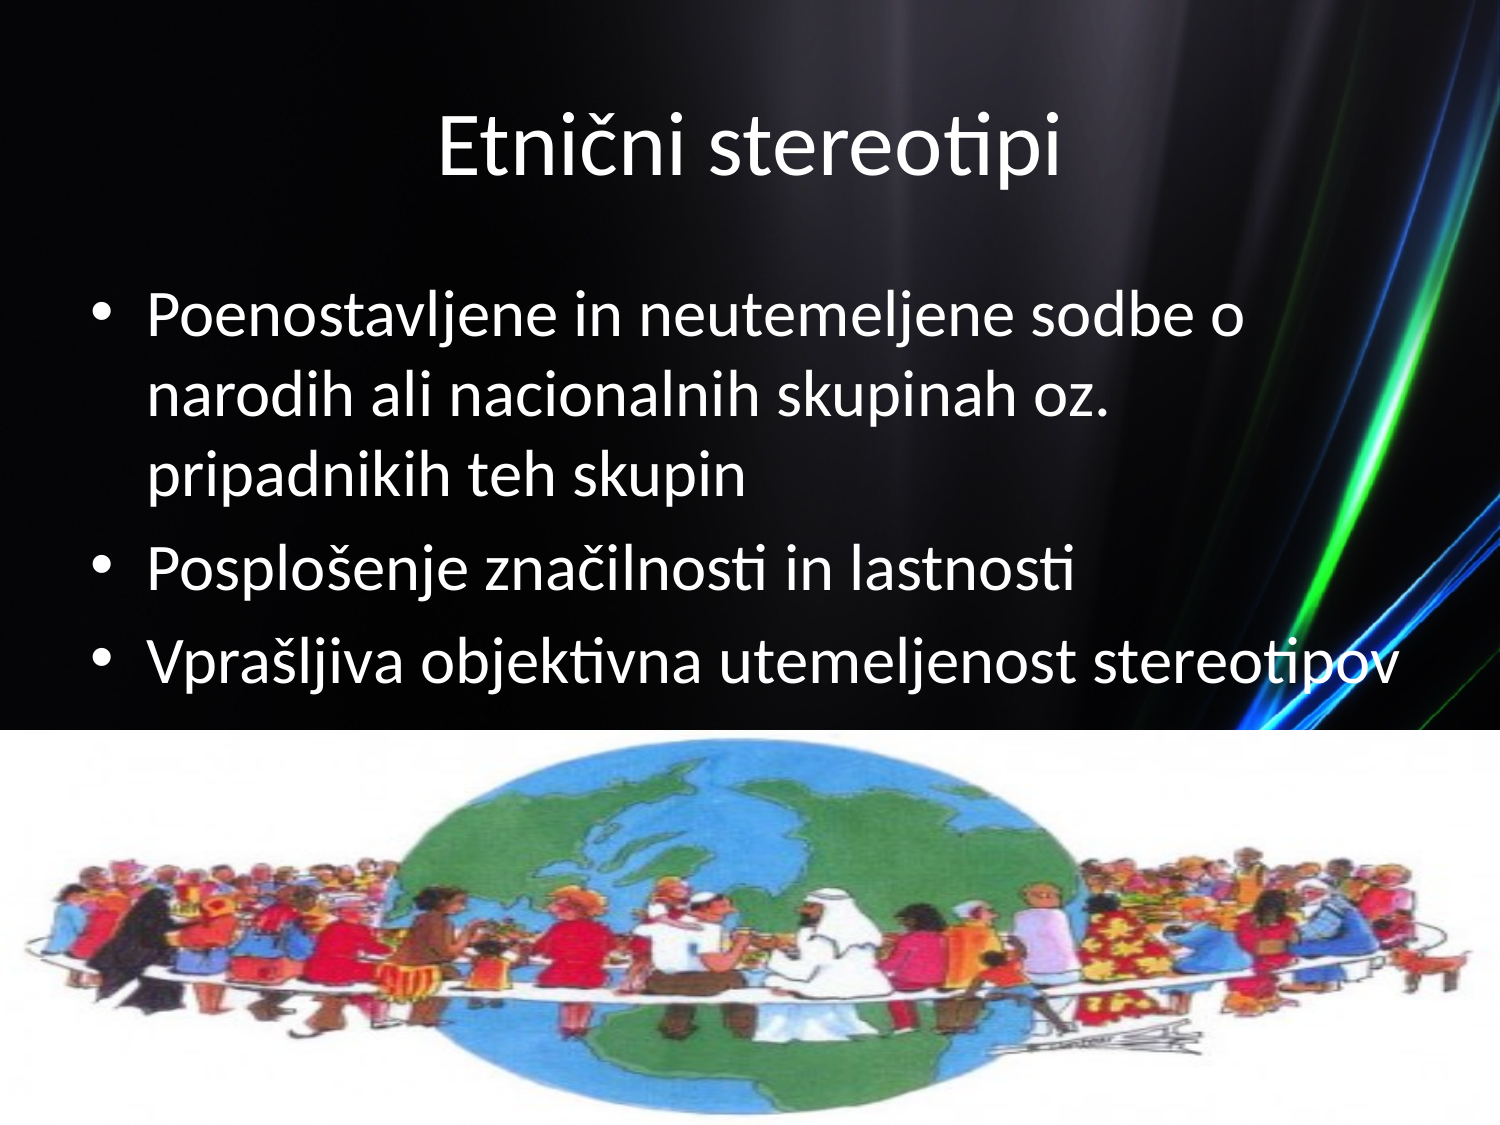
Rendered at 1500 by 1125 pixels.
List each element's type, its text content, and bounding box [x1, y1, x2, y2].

title Etnični stereotipi [75, 45, 1425, 233]
picture [0, 0, 1500, 1125]
list Poenostavljene in neutemeljene sodbe o narodih ali nacionalnih skupinah oz. pripadnikih teh skupin Posplošenje značilnosti in lastnosti Vprašljiva objektivna utemeljenost stereotipov [75, 262, 1425, 729]
